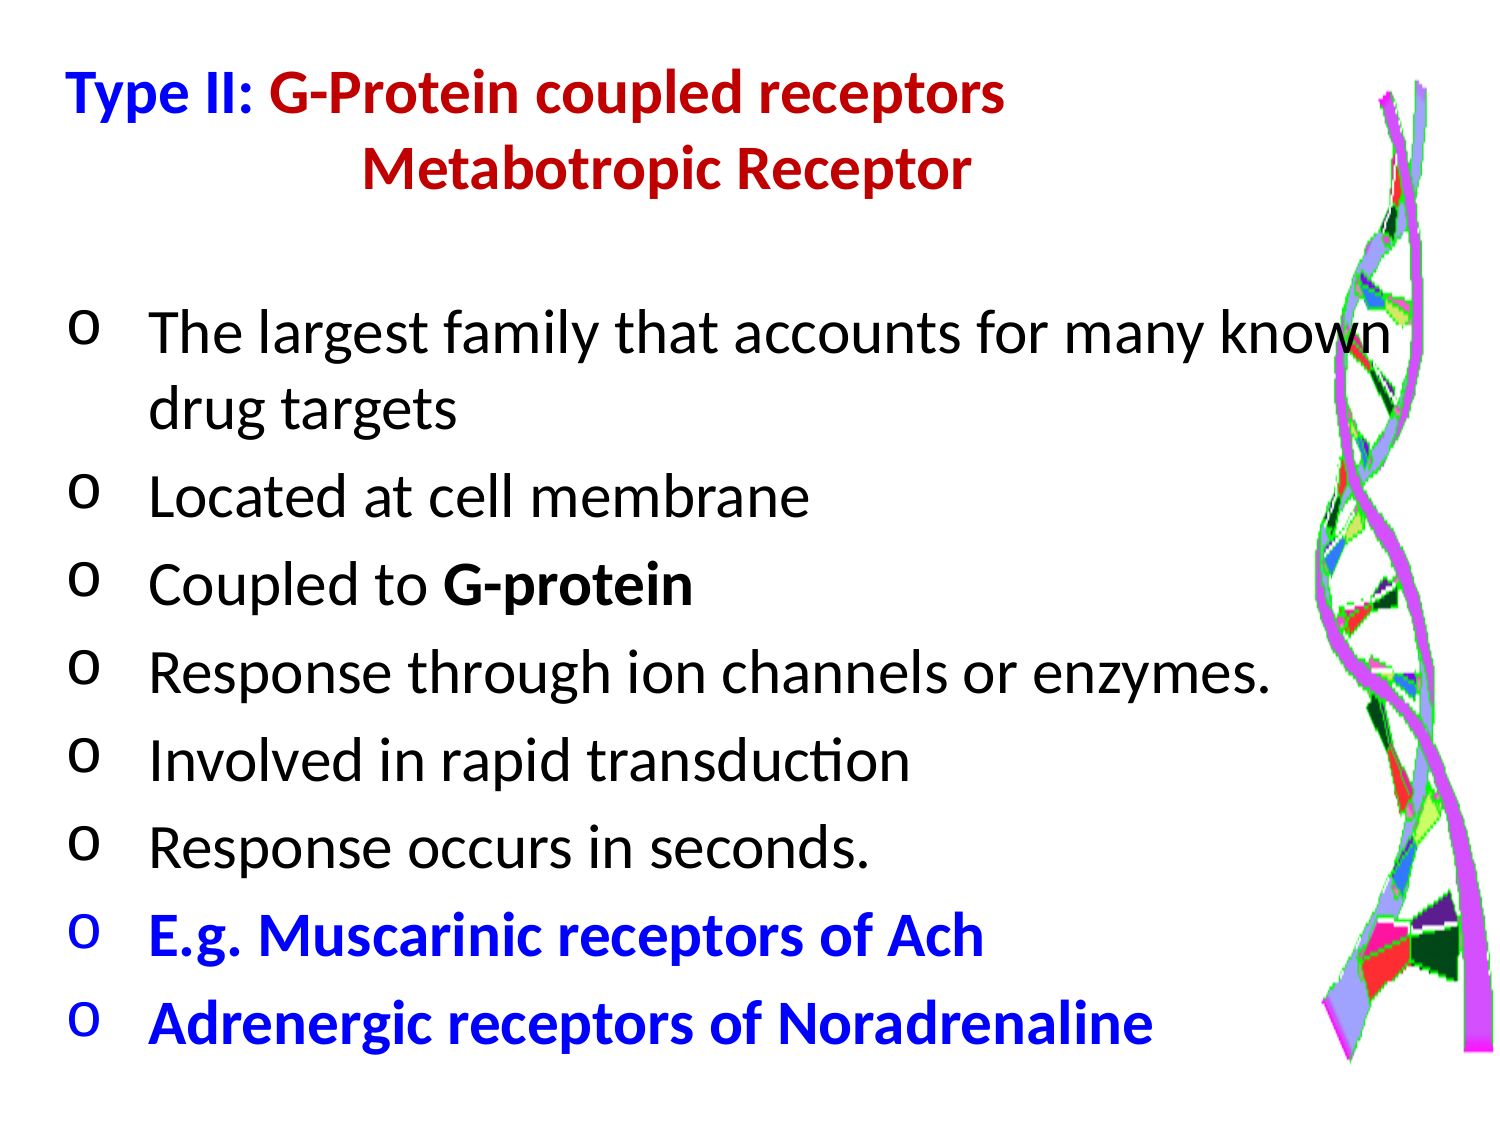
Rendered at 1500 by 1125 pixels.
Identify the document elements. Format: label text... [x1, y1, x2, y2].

list Type II: G-Protein coupled receptors Metabotropic Receptor The largest family that accounts for many known drug targets Located at cell membrane Coupled to G-protein Response through ion channels or enzymes. Involved in rapid transduction Response occurs in seconds. E.g. Muscarinic receptors of Ach Adrenergic receptors of Noradrenaline [41, 42, 1307, 1065]
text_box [1312, 0, 1500, 1125]
